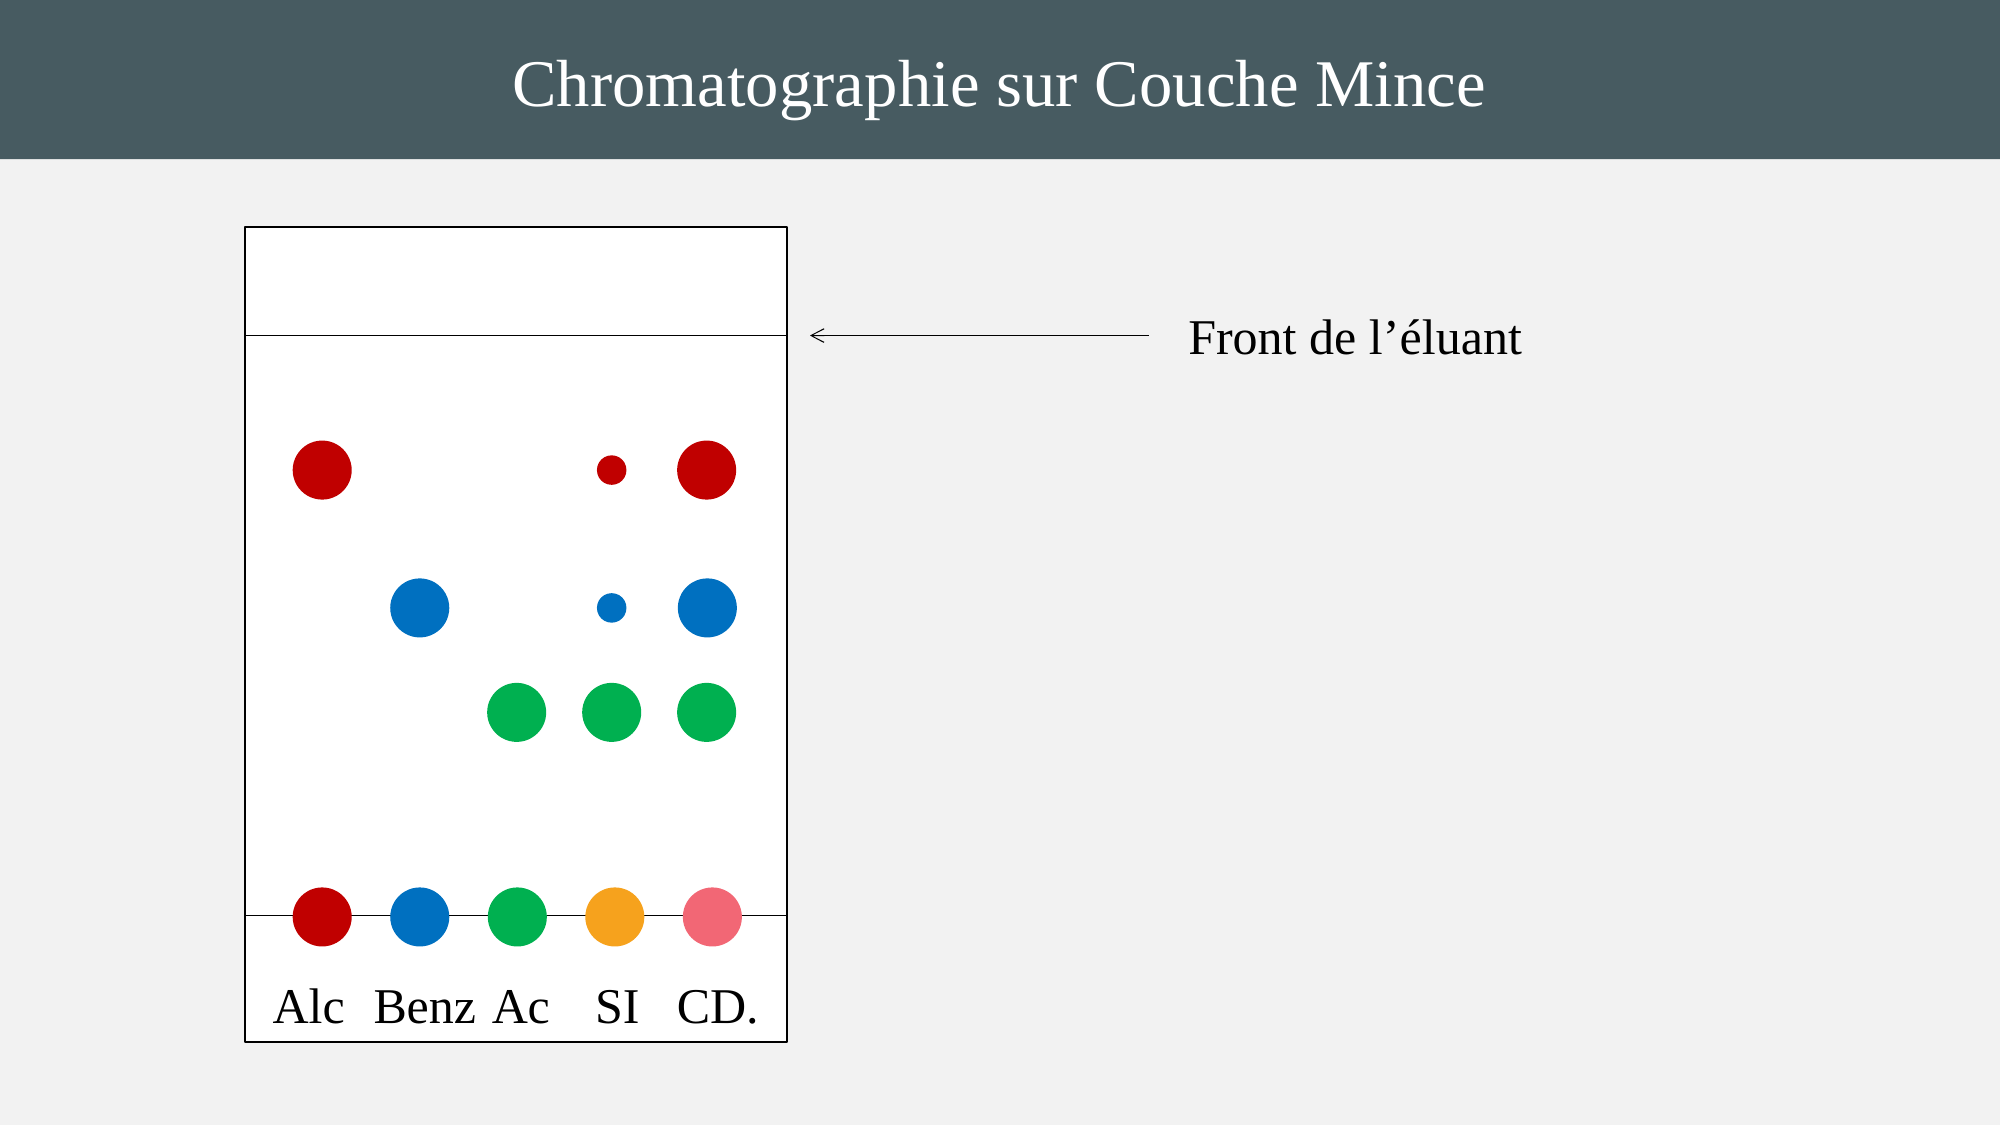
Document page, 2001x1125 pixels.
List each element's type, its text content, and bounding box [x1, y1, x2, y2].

text_box CD. [662, 966, 774, 1042]
text_box Front de l’éluant [1173, 297, 1538, 373]
text_box Alc [258, 966, 358, 1042]
text_box [389, 916, 451, 948]
text_box [681, 916, 743, 948]
text_box [584, 916, 646, 948]
text_box [486, 681, 548, 743]
text_box Benz [358, 966, 477, 1042]
text_box [676, 439, 738, 501]
text_box [486, 886, 548, 915]
text_box [291, 439, 353, 501]
text_box [681, 886, 743, 915]
text_box [291, 916, 353, 948]
text_box Chromatographie sur Couche Mince [0, 0, 2000, 160]
text_box [291, 886, 353, 915]
text_box [486, 916, 548, 948]
text_box [595, 592, 628, 624]
text_box Ac [477, 966, 566, 1042]
text_box [389, 886, 451, 915]
text_box [584, 886, 646, 915]
text_box [676, 577, 738, 639]
text_box [244, 226, 788, 1043]
text_box [389, 577, 451, 639]
text_box [581, 681, 643, 743]
text_box [595, 454, 628, 486]
text_box SI [580, 966, 655, 1042]
text_box [676, 681, 738, 743]
